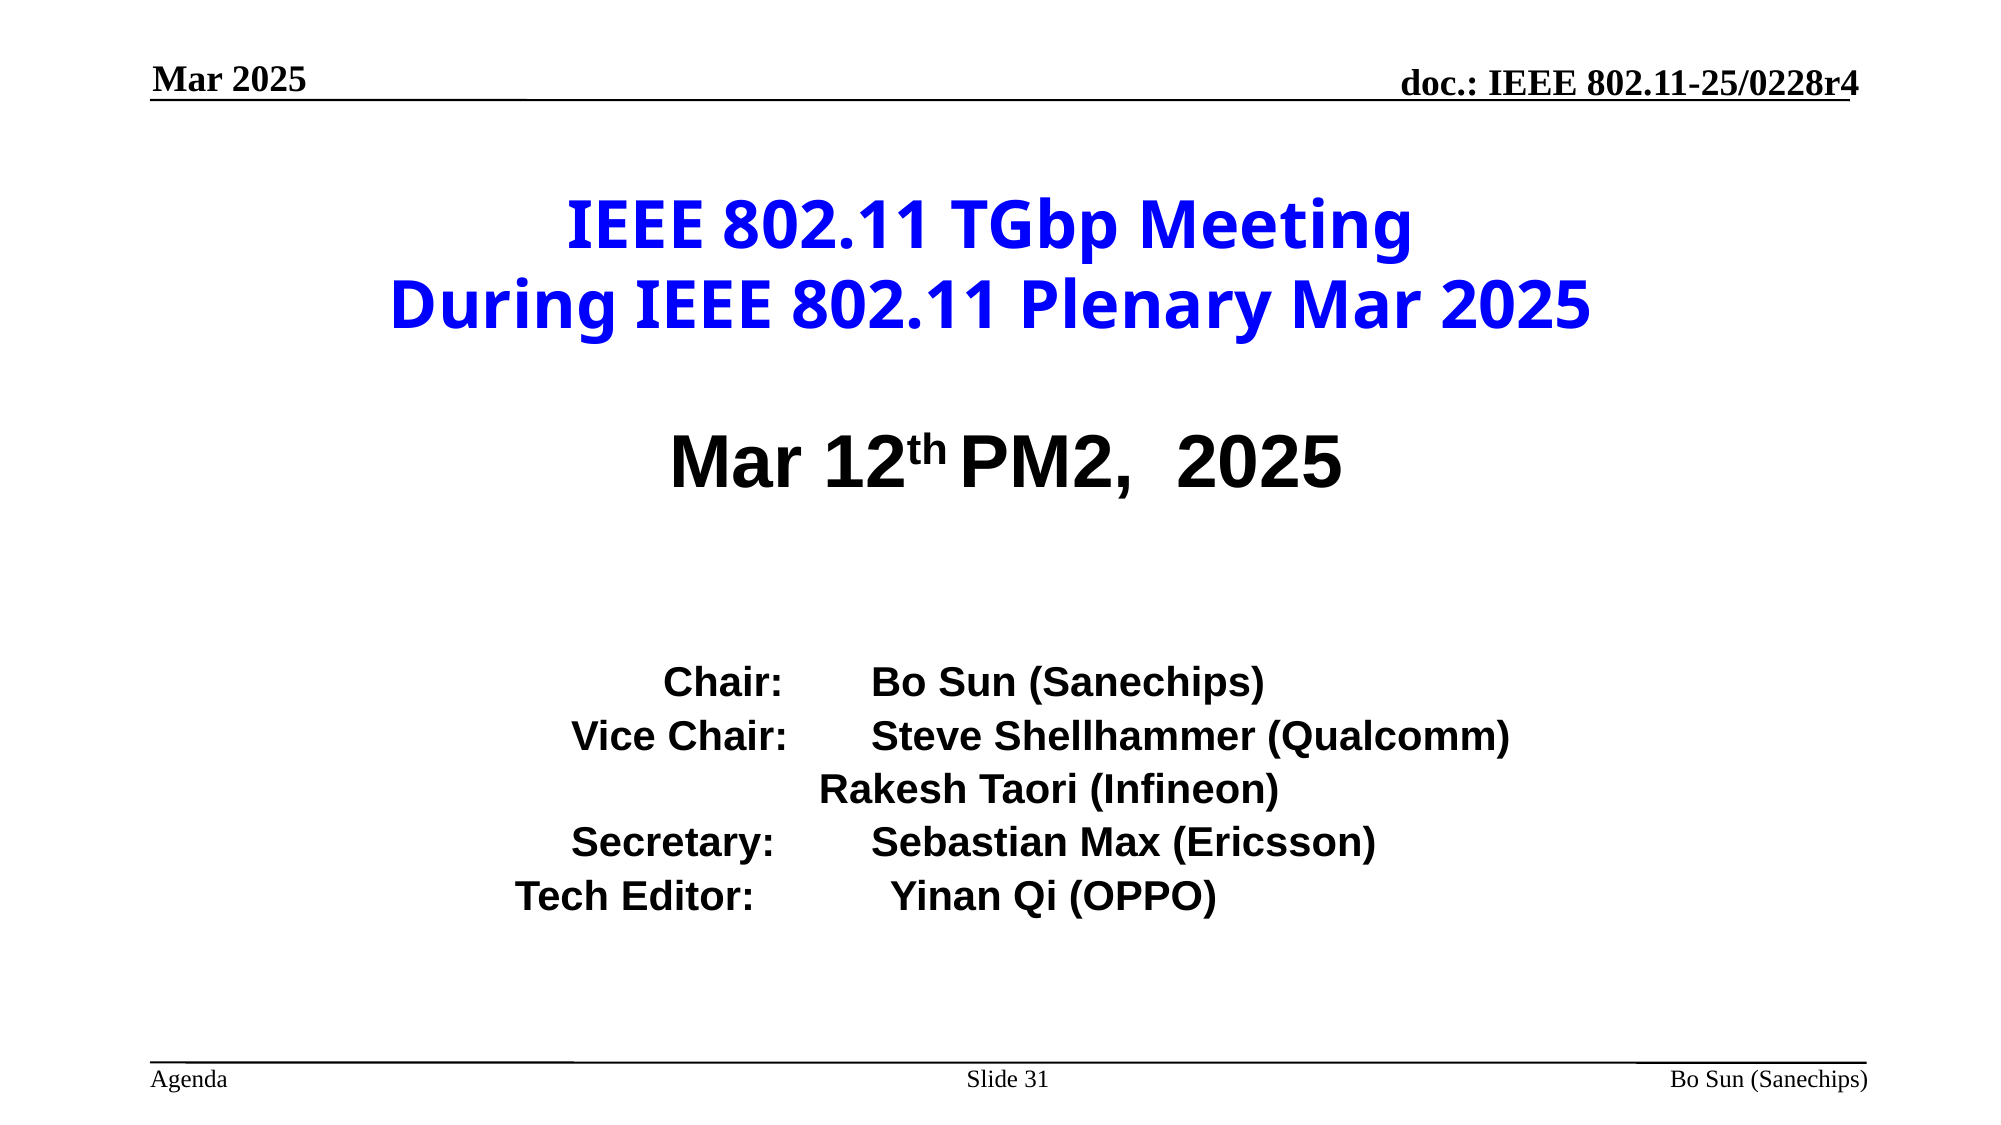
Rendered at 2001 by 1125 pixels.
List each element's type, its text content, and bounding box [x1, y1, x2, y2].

slide_number Slide 31 [949, 1061, 1067, 1123]
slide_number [152, 54, 563, 100]
text_box IEEE 802.11 TGbp Meeting During IEEE 802.11 Plenary Mar 2025 [288, 112, 1695, 349]
footer Bo Sun (Sanechips) [1171, 1061, 1869, 1093]
text_box Mar 12th PM2, 2025 Chair: Bo Sun (Sanechips) Vice Chair: Steve Shellhammer (Qualcomm) Rakesh Taori (Infineon) Secretary: Sebastian Max (Ericsson) Tech Editor: Yinan Qi (OPPO) [200, 349, 1813, 1027]
